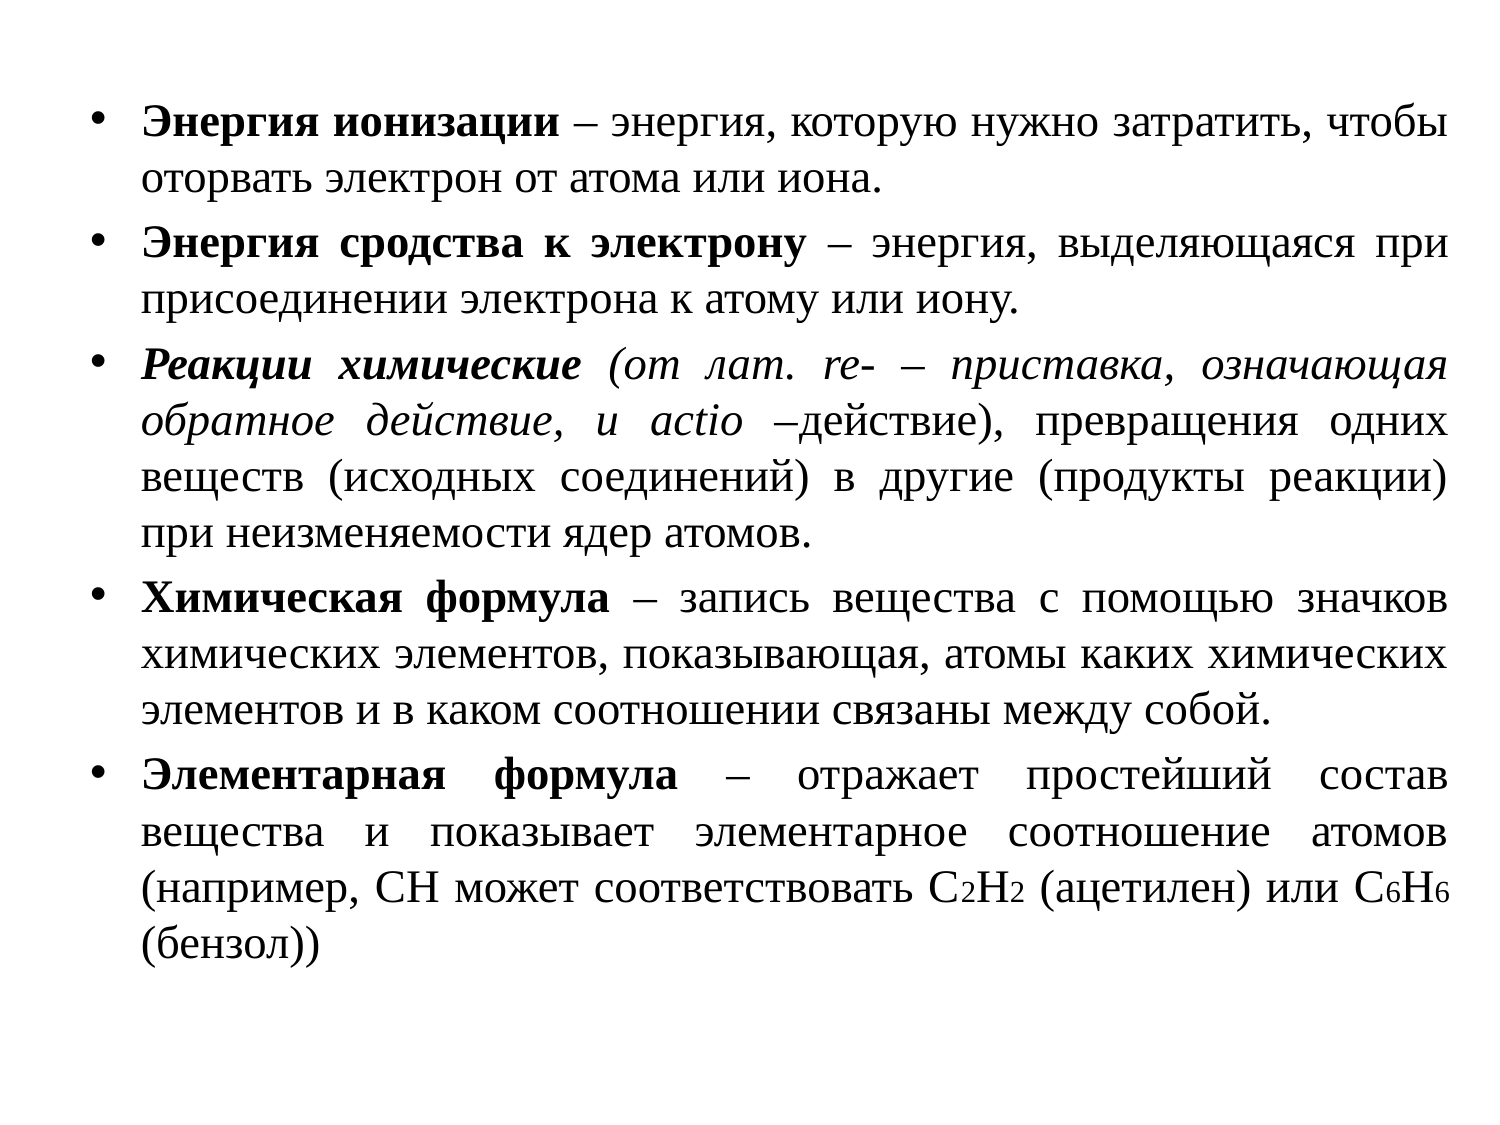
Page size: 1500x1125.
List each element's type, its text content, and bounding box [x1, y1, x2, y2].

list Энергия ионизации – энергия, которую нужно затратить, чтобы оторвать электрон от атома или иона. Энергия сродства к электрону – энергия, выделяющаяся при присоединении электрона к атому или иону. Реакции химические (от лат. re- – приставка, означающая обратное действие, и actio –действие), превращения одних веществ (исходных соединений) в другие (продукты реакции) при неизменяемости ядер атомов. Химическая формула – запись вещества с помощью значков химических элементов, показывающая, атомы каких химических элементов и в каком соотношении связаны между собой. Элементарная формула – отражает простейший состав вещества и показывает элементарное соотношение атомов (например, СН может соответствовать С2Н2 (ацетилен) или С6Н6 (бензол)) [75, 82, 1465, 1005]
